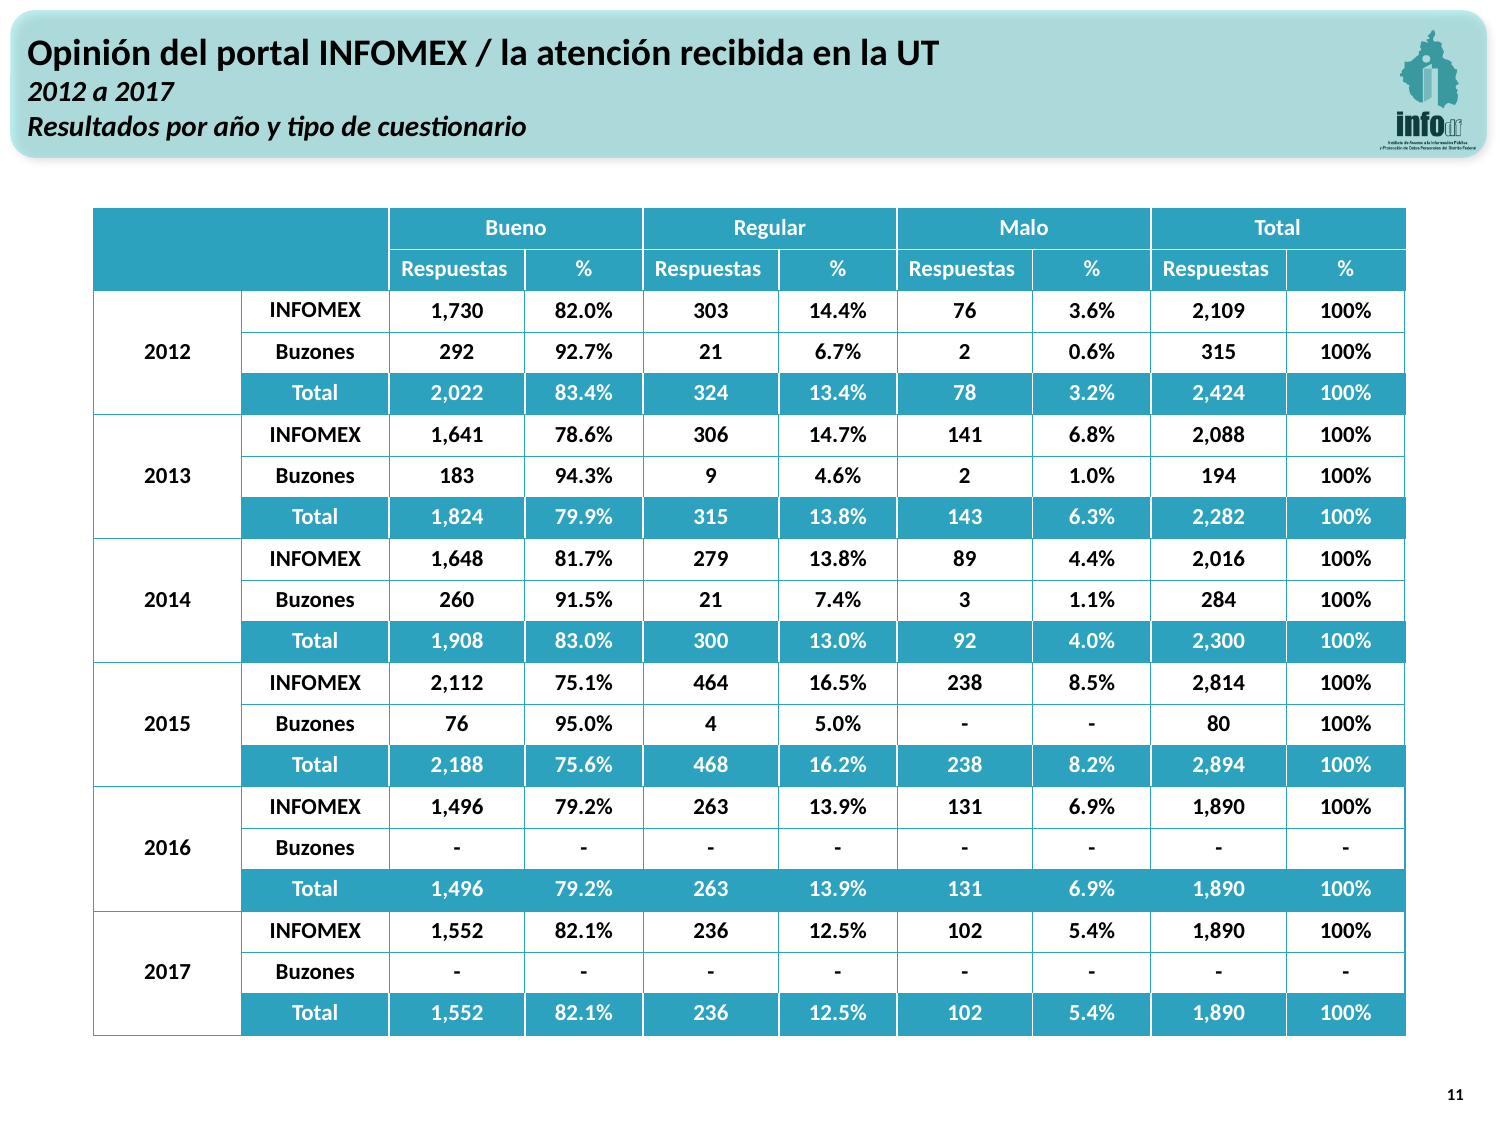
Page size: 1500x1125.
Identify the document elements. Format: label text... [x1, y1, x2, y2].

table_cell % [526, 250, 642, 290]
table_cell 292 [390, 333, 524, 373]
table_cell INFOMEX [242, 912, 389, 952]
table_cell INFOMEX [242, 539, 389, 580]
table_cell 263 [644, 870, 778, 911]
table_cell 16.2% [780, 746, 896, 786]
table_cell INFOMEX [242, 787, 389, 828]
table_cell 6.9% [1033, 870, 1150, 911]
table_cell 100% [1287, 705, 1404, 745]
table_header [95, 209, 388, 290]
table_cell 194 [1151, 457, 1286, 497]
table_cell 236 [644, 912, 778, 952]
table_cell 263 [644, 787, 778, 828]
table_cell 2 [898, 457, 1032, 497]
table_cell 4 [644, 705, 778, 745]
table_cell INFOMEX [242, 415, 389, 456]
table_cell 95.0% [525, 705, 643, 745]
table_cell Total [242, 870, 389, 911]
table_cell 2015 [94, 663, 241, 786]
table_cell 2,109 [1151, 291, 1286, 332]
table_cell 3 [898, 581, 1032, 621]
table_cell 324 [644, 374, 778, 414]
table_cell 100% [1287, 333, 1404, 373]
table_cell 1,824 [390, 498, 524, 538]
table_cell 92 [898, 622, 1032, 662]
table_cell 2,188 [390, 746, 524, 786]
table_cell % [1033, 250, 1150, 290]
table_cell - [525, 953, 643, 993]
table_cell 2,424 [1152, 374, 1286, 414]
table_cell % [780, 250, 896, 290]
table_cell 81.7% [525, 539, 643, 580]
table_header Regular [644, 209, 896, 249]
table_cell 1,496 [390, 787, 524, 828]
table_cell 2,894 [1152, 746, 1286, 786]
table_cell Total [242, 994, 388, 1034]
text_box Opinión del portal INFOMEX / la atención recibida en la UT 2012 a 2017 Resultados por año y tipo de cuestionario [12, 13, 1389, 156]
table_cell 2,814 [1151, 663, 1286, 704]
table_cell 4.6% [779, 457, 897, 497]
table_cell 8.2% [1033, 746, 1150, 786]
table_cell 1,552 [390, 912, 524, 952]
table_cell - [1151, 829, 1286, 869]
table_cell 91.5% [525, 581, 643, 621]
table_cell 7.4% [779, 581, 897, 621]
table_cell 100% [1287, 746, 1404, 786]
table_cell 100% [1287, 663, 1404, 704]
table_cell 2013 [94, 415, 241, 538]
table_cell 143 [898, 498, 1032, 538]
table_cell 2 [898, 333, 1032, 373]
table_cell 100% [1287, 581, 1404, 621]
table_cell 78 [898, 374, 1032, 414]
table_cell 1,890 [1151, 870, 1286, 911]
table_cell - [898, 829, 1032, 869]
table_cell 5.0% [779, 705, 897, 745]
table_cell Respuestas [390, 250, 524, 290]
table_cell 3.2% [1033, 374, 1150, 414]
table_cell 2014 [94, 539, 241, 662]
table_cell 13.9% [779, 870, 897, 911]
picture [1389, 28, 1480, 150]
table_cell 100% [1287, 374, 1404, 414]
table_cell 12.5% [779, 912, 897, 952]
table_cell 21 [644, 333, 778, 373]
table_cell 13.8% [779, 539, 897, 580]
table_cell 100% [1287, 622, 1404, 662]
table_cell 260 [390, 581, 524, 621]
table_cell Respuestas [644, 250, 778, 290]
table_cell % [1287, 250, 1404, 290]
table_cell 141 [898, 415, 1032, 456]
table_cell INFOMEX [242, 291, 389, 332]
table_cell 79.9% [526, 498, 642, 538]
table_cell - [1033, 705, 1150, 745]
table_cell 79.2% [525, 870, 643, 911]
table_cell Total [242, 746, 388, 786]
table_cell 83.0% [526, 622, 642, 662]
table_cell 83.4% [526, 374, 642, 414]
table_cell 79.2% [525, 787, 643, 828]
table_cell 2016 [94, 787, 241, 911]
table_cell 13.8% [780, 498, 896, 538]
table_header Malo [898, 209, 1150, 249]
table_cell Buzones [242, 333, 389, 373]
table_cell 100% [1287, 498, 1404, 538]
table_cell 279 [644, 539, 778, 580]
table_cell 315 [644, 498, 778, 538]
table_cell 13.4% [780, 374, 896, 414]
table_cell 315 [1151, 333, 1286, 373]
table_cell Buzones [242, 457, 389, 497]
table_cell 100% [1287, 457, 1404, 497]
table_cell 100% [1287, 870, 1404, 911]
table_cell 6.9% [1033, 787, 1150, 828]
table_cell - [525, 829, 643, 869]
table_cell - [1033, 829, 1150, 869]
table_cell - [1151, 953, 1286, 993]
table_cell 303 [644, 291, 778, 332]
table_cell 78.6% [525, 415, 643, 456]
table_cell - [644, 829, 778, 869]
table_cell 4.0% [1033, 622, 1150, 662]
table_cell - [1033, 953, 1150, 993]
table_cell 102 [898, 994, 1032, 1034]
table_cell 238 [898, 663, 1032, 704]
table_cell Buzones [242, 953, 389, 993]
table_cell 2,022 [390, 374, 524, 414]
table_cell 1,890 [1151, 787, 1286, 828]
table_cell 2017 [94, 912, 241, 1035]
table_cell 1,641 [390, 415, 524, 456]
table_cell 75.1% [525, 663, 643, 704]
table_cell Buzones [242, 581, 389, 621]
table_cell 2,016 [1151, 539, 1286, 580]
table_cell 13.0% [780, 622, 896, 662]
table_cell 100% [1287, 415, 1404, 456]
table_cell - [779, 953, 897, 993]
table_cell - [898, 953, 1032, 993]
table_cell 5.4% [1033, 994, 1150, 1034]
table_cell 21 [644, 581, 778, 621]
table_cell 9 [644, 457, 778, 497]
table_header Total [1152, 209, 1404, 249]
table_cell 100% [1287, 912, 1404, 952]
table_cell 1,730 [390, 291, 524, 332]
table_cell 75.6% [526, 746, 642, 786]
table_cell Total [242, 622, 388, 662]
table_cell 284 [1151, 581, 1286, 621]
table_cell 100% [1287, 539, 1404, 580]
table_cell 1,648 [390, 539, 524, 580]
slide_number 11 [1418, 1051, 1479, 1112]
table_cell 14.4% [779, 291, 897, 332]
table_cell 131 [898, 787, 1032, 828]
table_cell 82.1% [526, 994, 642, 1034]
table_cell 2,112 [390, 663, 524, 704]
table_cell Respuestas [1152, 250, 1286, 290]
table_cell 300 [644, 622, 778, 662]
table_cell 306 [644, 415, 778, 456]
table_cell - [390, 953, 524, 993]
table_cell 82.1% [525, 912, 643, 952]
table_cell Total [242, 498, 388, 538]
table_cell 468 [644, 746, 778, 786]
table_cell 1,552 [390, 994, 524, 1034]
table_cell 1,890 [1151, 912, 1286, 952]
table_cell 80 [1151, 705, 1286, 745]
table_cell - [1287, 829, 1404, 869]
table_cell 0.6% [1033, 333, 1150, 373]
table_cell 100% [1287, 994, 1404, 1034]
table_cell 464 [644, 663, 778, 704]
table_header Bueno [390, 209, 642, 249]
table_cell 2,282 [1152, 498, 1286, 538]
table_cell 14.7% [779, 415, 897, 456]
table_cell 3.6% [1033, 291, 1150, 332]
table_cell - [390, 829, 524, 869]
table_cell Respuestas [898, 250, 1032, 290]
table_cell 12.5% [780, 994, 896, 1034]
table_cell 2012 [94, 291, 241, 414]
table_cell 82.0% [525, 291, 643, 332]
table_cell 92.7% [525, 333, 643, 373]
table_cell 76 [898, 291, 1032, 332]
table_cell 6.8% [1033, 415, 1150, 456]
table_cell Buzones [242, 705, 389, 745]
table_cell 102 [898, 912, 1032, 952]
table_cell 76 [390, 705, 524, 745]
table_cell 89 [898, 539, 1032, 580]
table_cell 8.5% [1033, 663, 1150, 704]
table_cell INFOMEX [242, 663, 389, 704]
table_cell 183 [390, 457, 524, 497]
table_cell 6.3% [1033, 498, 1150, 538]
table_cell Total [242, 374, 388, 414]
table_cell 4.4% [1033, 539, 1150, 580]
table_cell Buzones [242, 829, 389, 869]
table_cell - [898, 705, 1032, 745]
table_cell - [779, 829, 897, 869]
table_cell 131 [898, 870, 1032, 911]
table_cell 1.1% [1033, 581, 1150, 621]
table_cell 2,300 [1152, 622, 1286, 662]
table_cell 94.3% [525, 457, 643, 497]
table_cell 1,890 [1152, 994, 1286, 1034]
table_cell 1,496 [390, 870, 524, 911]
table_cell 16.5% [779, 663, 897, 704]
table_cell 2,088 [1151, 415, 1286, 456]
table_cell 13.9% [779, 787, 897, 828]
table_cell 6.7% [779, 333, 897, 373]
table_cell - [644, 953, 778, 993]
table_cell 1.0% [1033, 457, 1150, 497]
table_cell 100% [1287, 787, 1404, 828]
table_cell 238 [898, 746, 1032, 786]
table_cell 236 [644, 994, 778, 1034]
table_cell - [1287, 953, 1404, 993]
table_cell 1,908 [390, 622, 524, 662]
table_cell 5.4% [1033, 912, 1150, 952]
table_cell 100% [1287, 291, 1404, 332]
